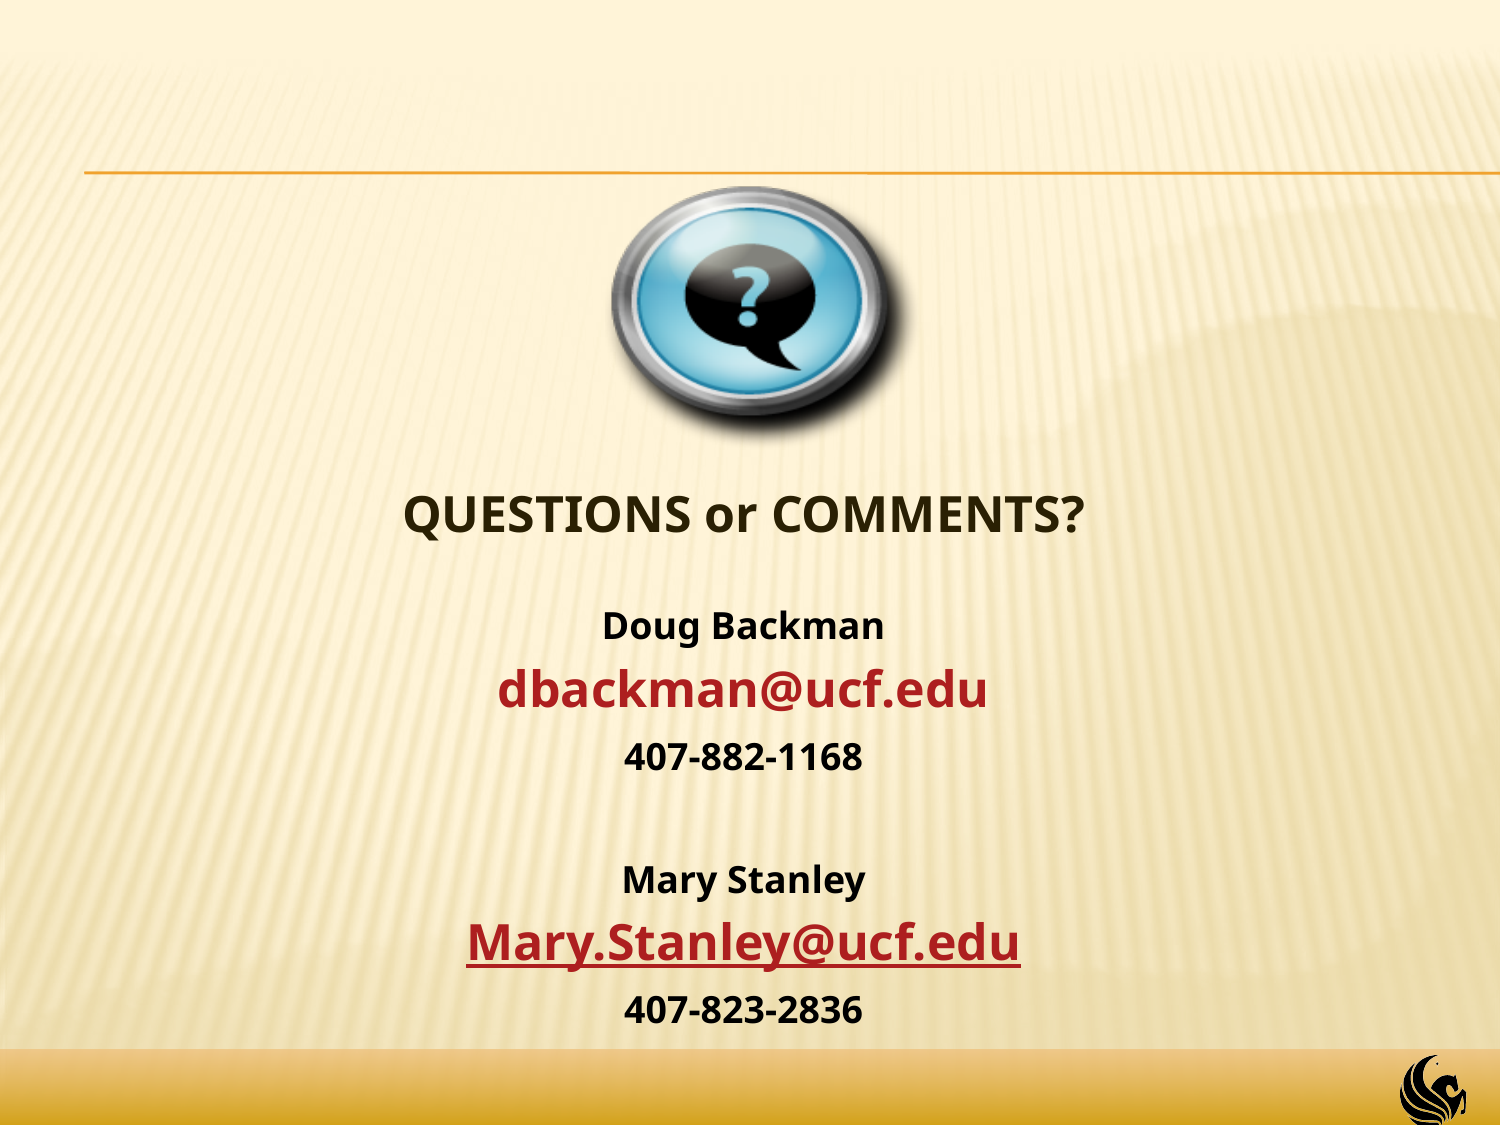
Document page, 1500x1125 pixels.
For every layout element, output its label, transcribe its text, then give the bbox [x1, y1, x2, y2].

picture [604, 181, 930, 451]
text_box QUESTIONS or COMMENTS? Doug Backman dbackman@ucf.edu 407-882-1168 Mary Stanley Mary.Stanley@ucf.edu 407-823-2836 [74, 474, 1413, 950]
